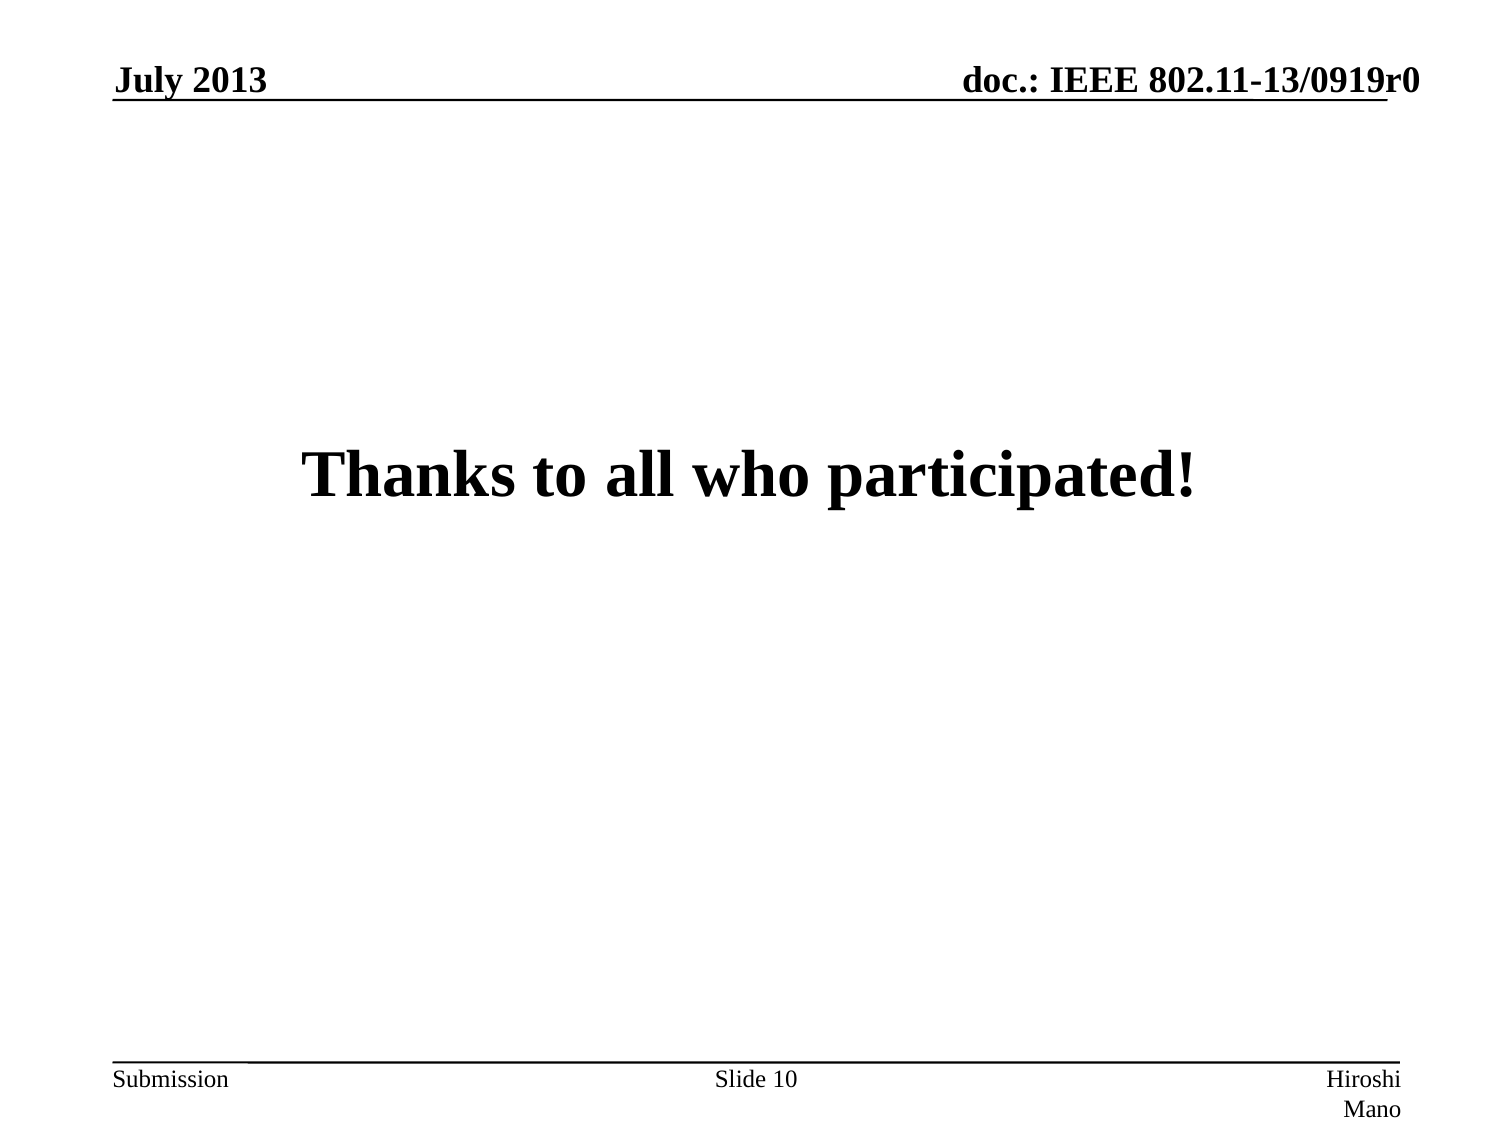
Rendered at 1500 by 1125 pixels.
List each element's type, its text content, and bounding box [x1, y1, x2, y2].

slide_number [114, 54, 309, 101]
title Thanks to all who participated! [112, 349, 1388, 591]
slide_number Slide 10 [712, 1061, 800, 1093]
footer Hiroshi Mano (ATRD Root Lab) [1324, 1061, 1402, 1093]
